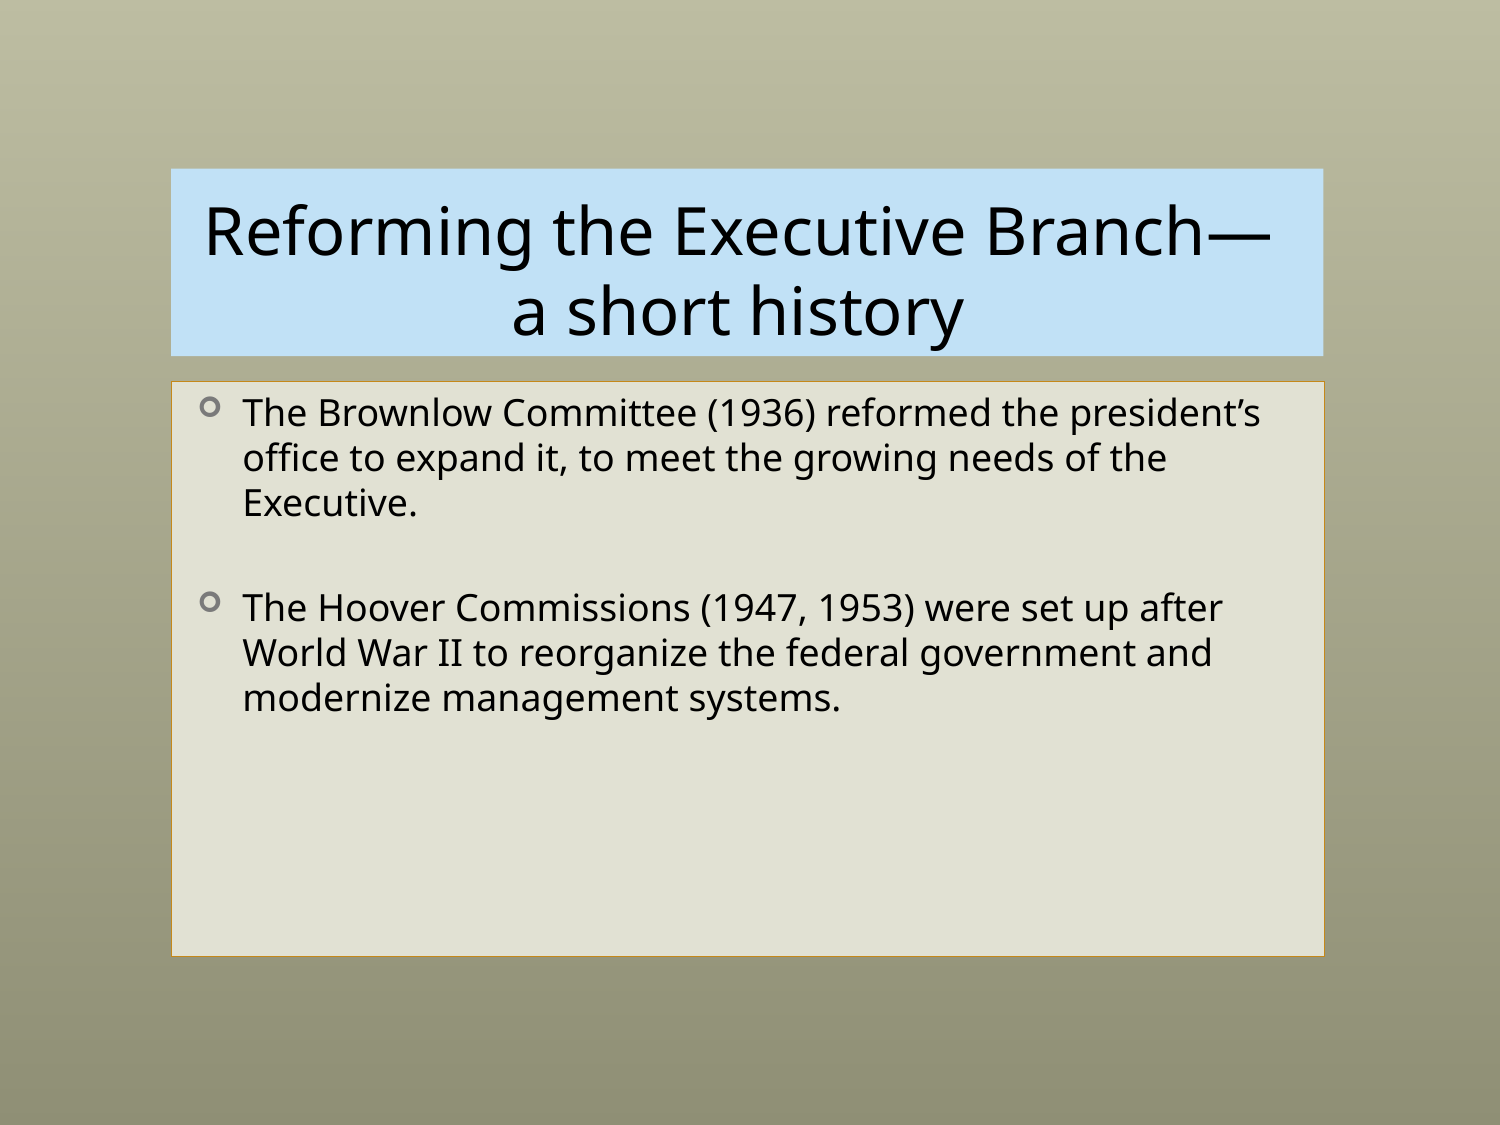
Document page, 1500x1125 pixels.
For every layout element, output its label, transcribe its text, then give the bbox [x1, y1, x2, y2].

list The Brownlow Committee (1936) reformed the president’s office to expand it, to meet the growing needs of the Executive. The Hoover Commissions (1947, 1953) were set up after World War II to reorganize the federal government and modernize management systems. [171, 381, 1325, 957]
title Reforming the Executive Branch— a short history [171, 168, 1324, 357]
